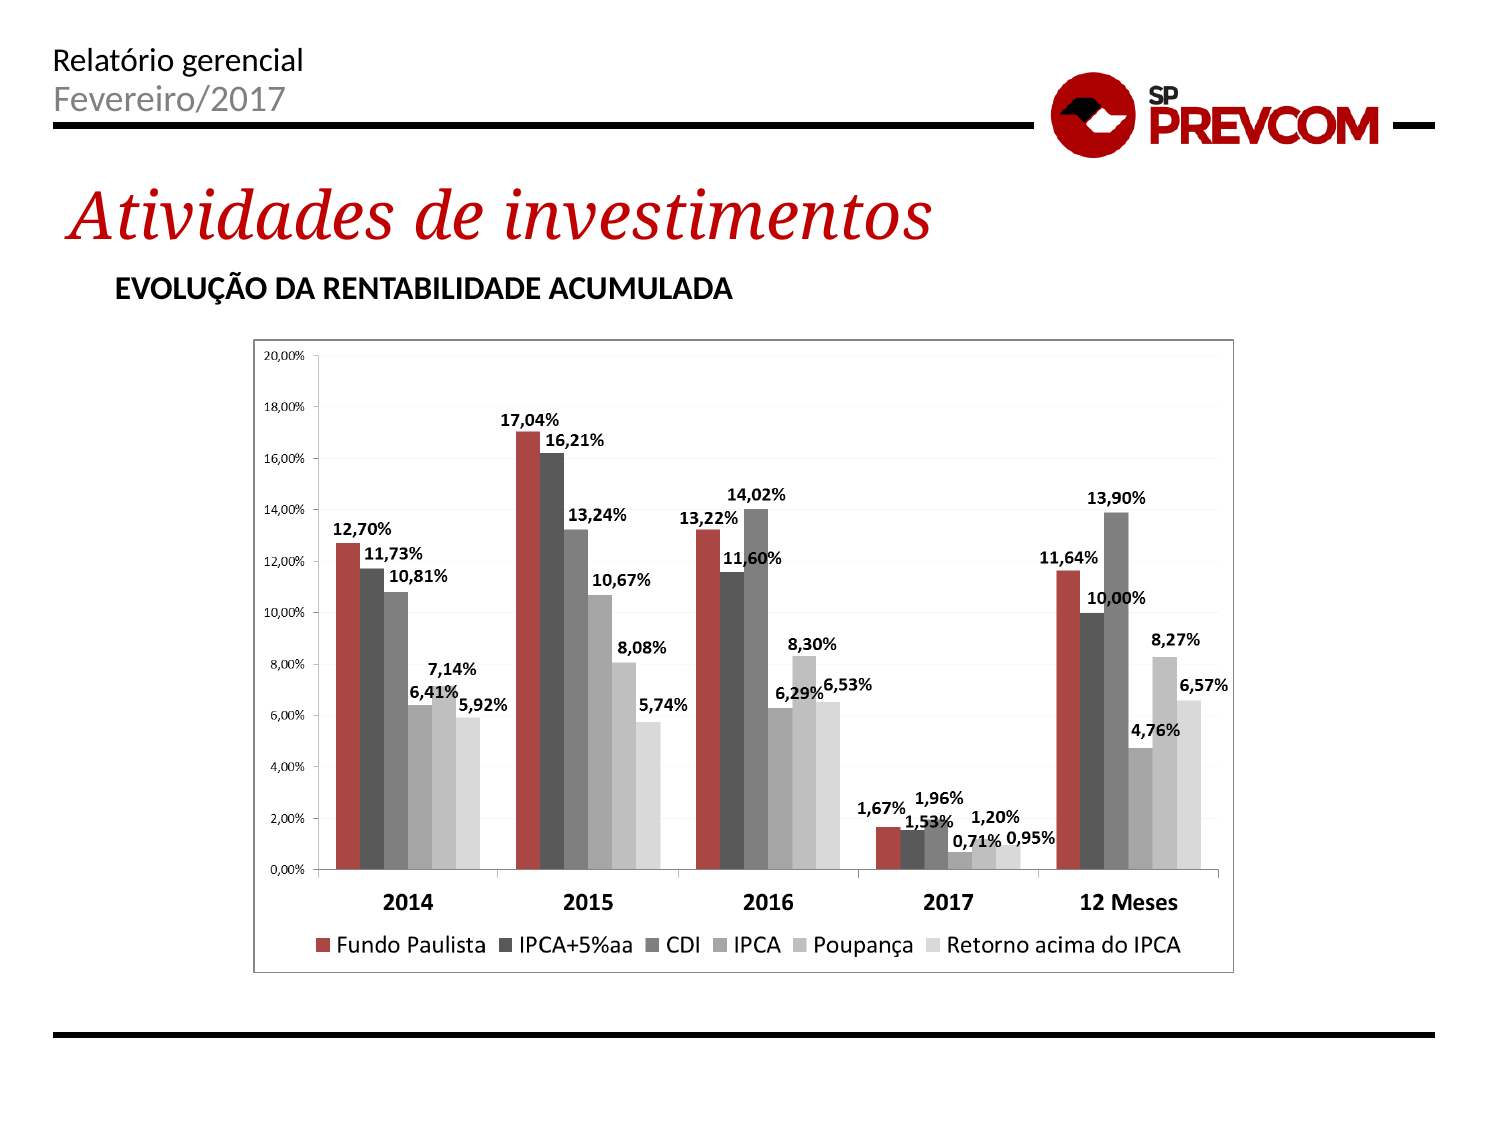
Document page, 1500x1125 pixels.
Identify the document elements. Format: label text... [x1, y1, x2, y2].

text_box Atividades de investimentos [53, 182, 1258, 244]
text_box EVOLUÇÃO DA RENTABILIDADE ACUMULADA [100, 251, 1498, 314]
picture [253, 339, 1235, 973]
picture [1034, 54, 1394, 175]
text_box Fevereiro/2017 [38, 57, 302, 127]
